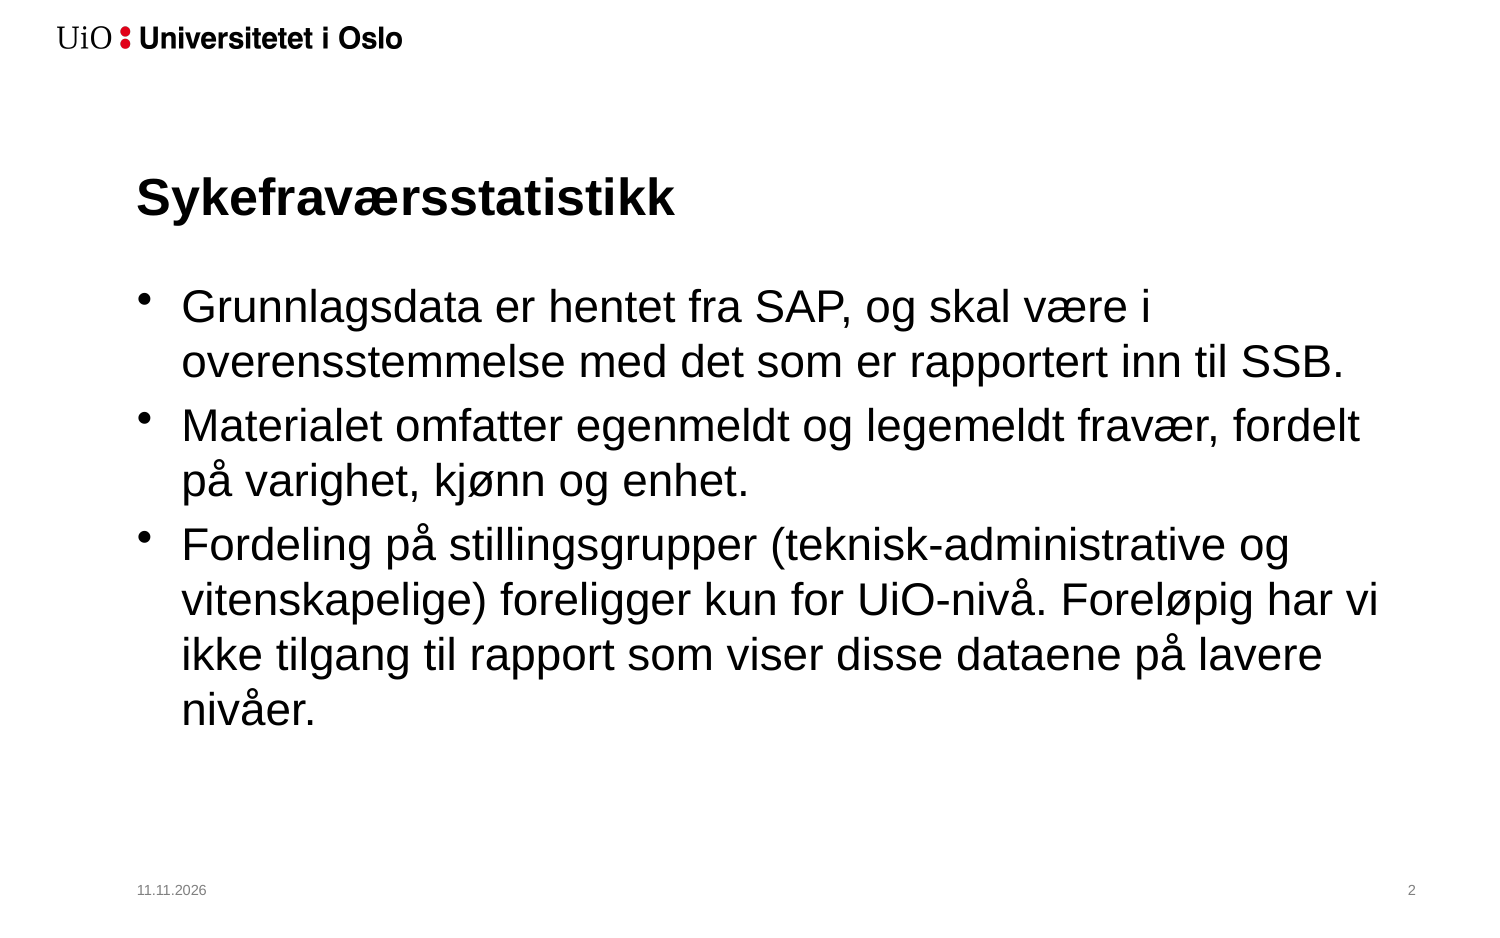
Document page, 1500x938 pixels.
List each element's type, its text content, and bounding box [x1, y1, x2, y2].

title Sykefraværsstatistikk [125, 116, 1425, 270]
picture [57, 26, 402, 49]
list Grunnlagsdata er hentet fra SAP, og skal være i overensstemmelse med det som er rapportert inn til SSB. Materialet omfatter egenmeldt og legemeldt fravær, fordelt på varighet, kjønn og enhet. Fordeling på stillingsgrupper (teknisk-administrative og vitenskapelige) foreligger kun for UiO-nivå. Foreløpig har vi ikke tilgang til rapport som viser disse dataene på lavere nivåer. [125, 270, 1425, 834]
slide_number 3 [1315, 874, 1429, 938]
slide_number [124, 874, 438, 938]
